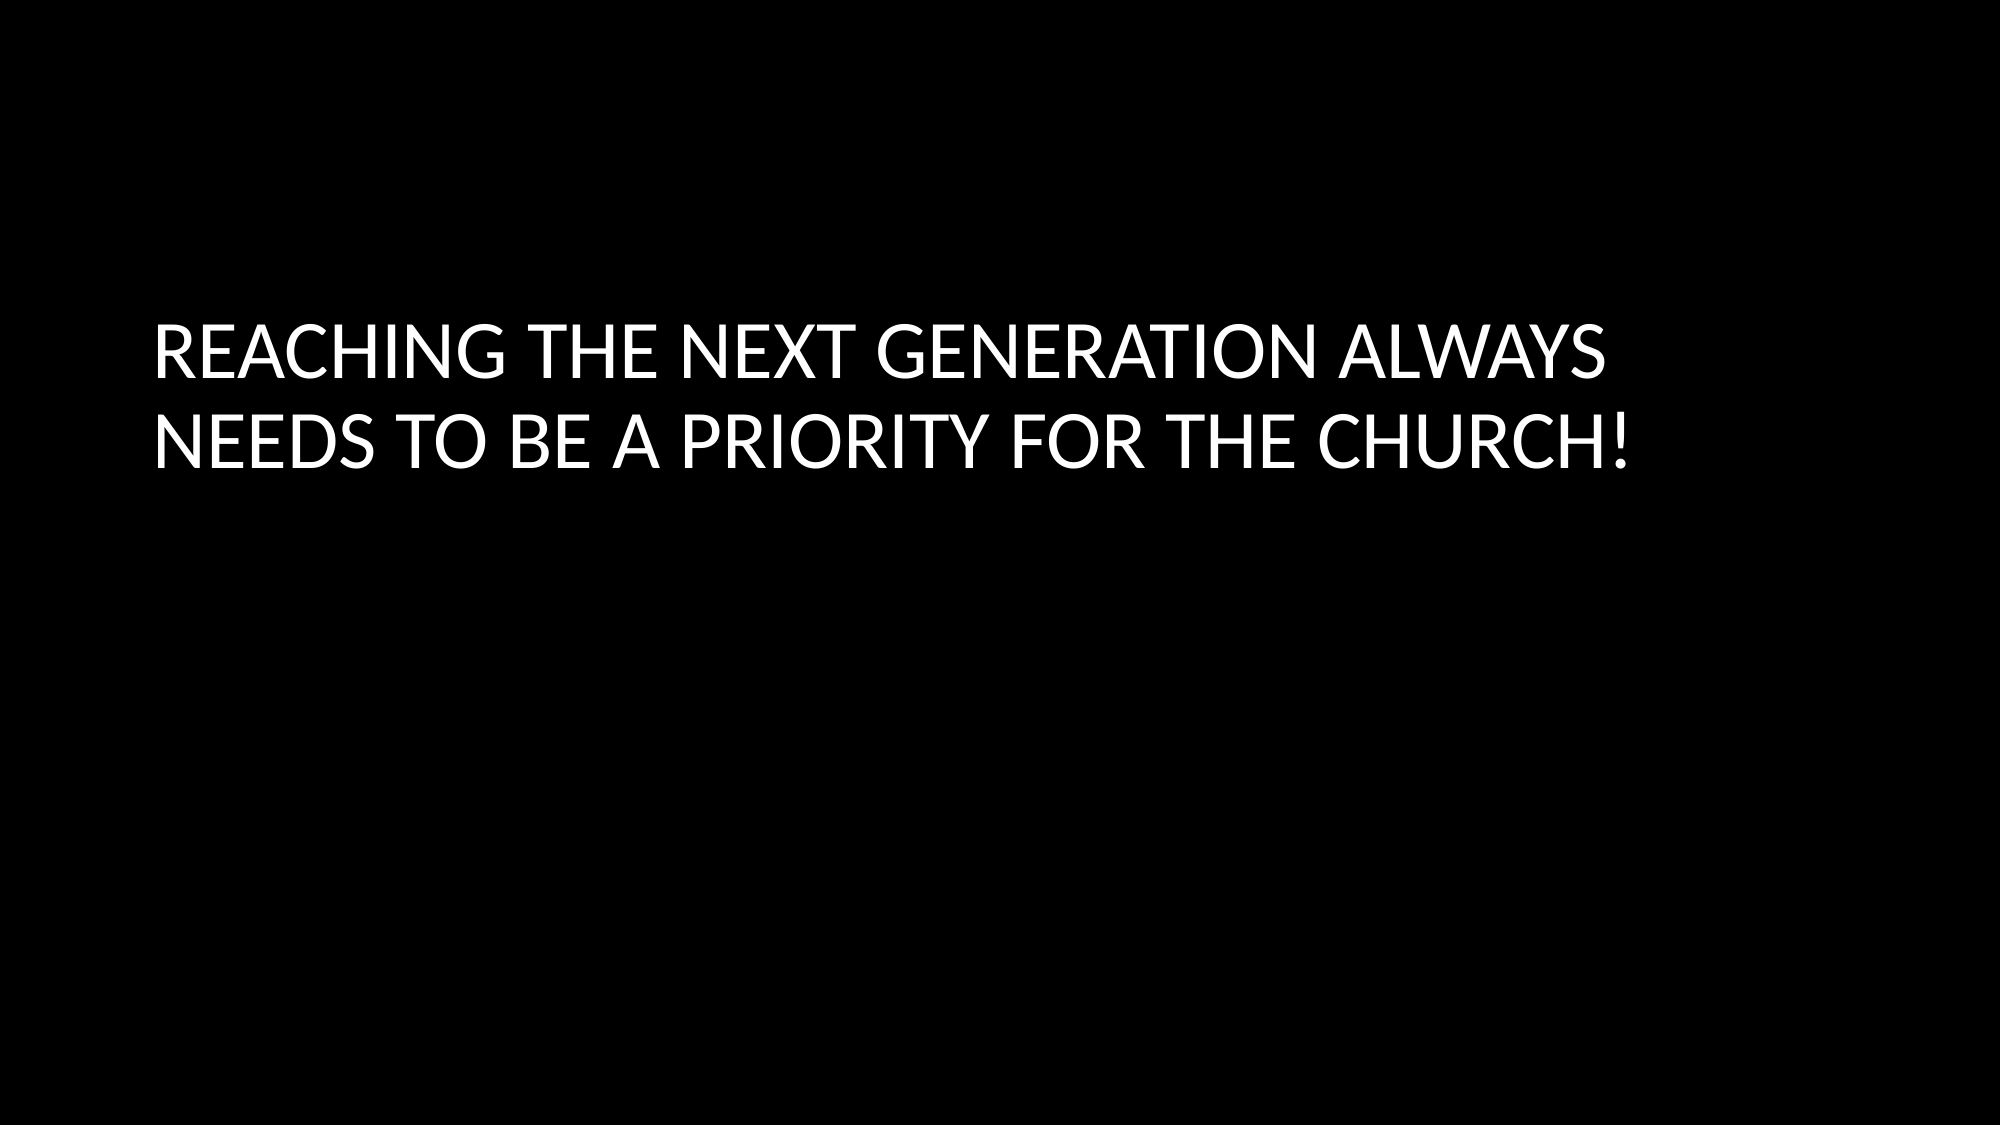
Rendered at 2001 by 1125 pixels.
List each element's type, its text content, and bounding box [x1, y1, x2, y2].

list REACHING THE NEXT GENERATION ALWAYS NEEDS TO BE A PRIORITY FOR THE CHURCH! [137, 299, 1863, 1014]
